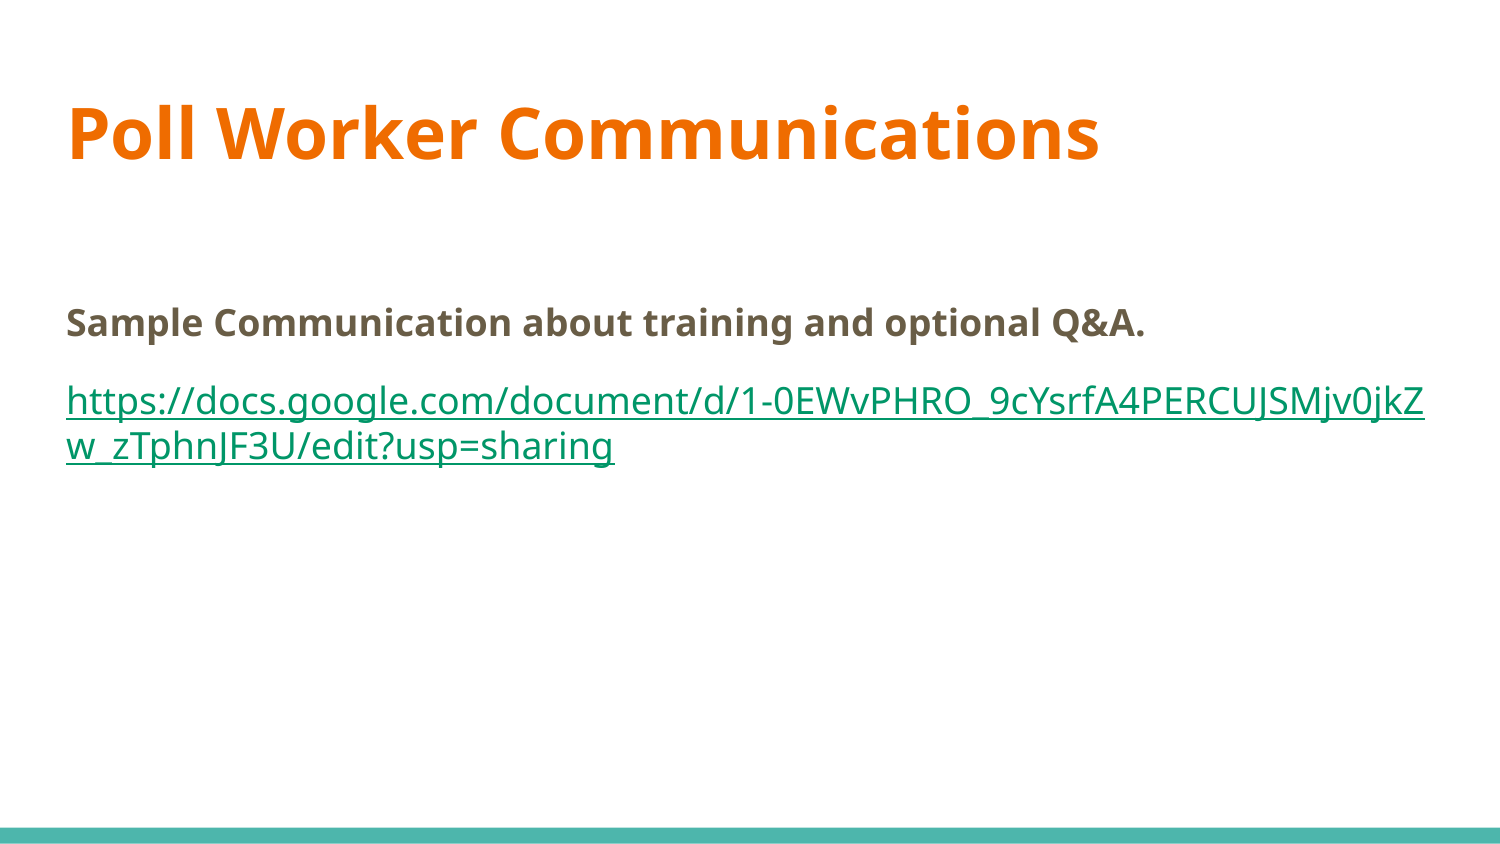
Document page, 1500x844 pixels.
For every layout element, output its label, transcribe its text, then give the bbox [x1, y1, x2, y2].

list Sample Communication about training and optional Q&A. https://docs.google.com/document/d/1-0EWvPHRO_9cYsrfA4PERCUJSMjv0jkZw_zTphnJF3U/edit?usp=sharing [51, 207, 1449, 750]
title Poll Worker Communications [51, 72, 1449, 189]
